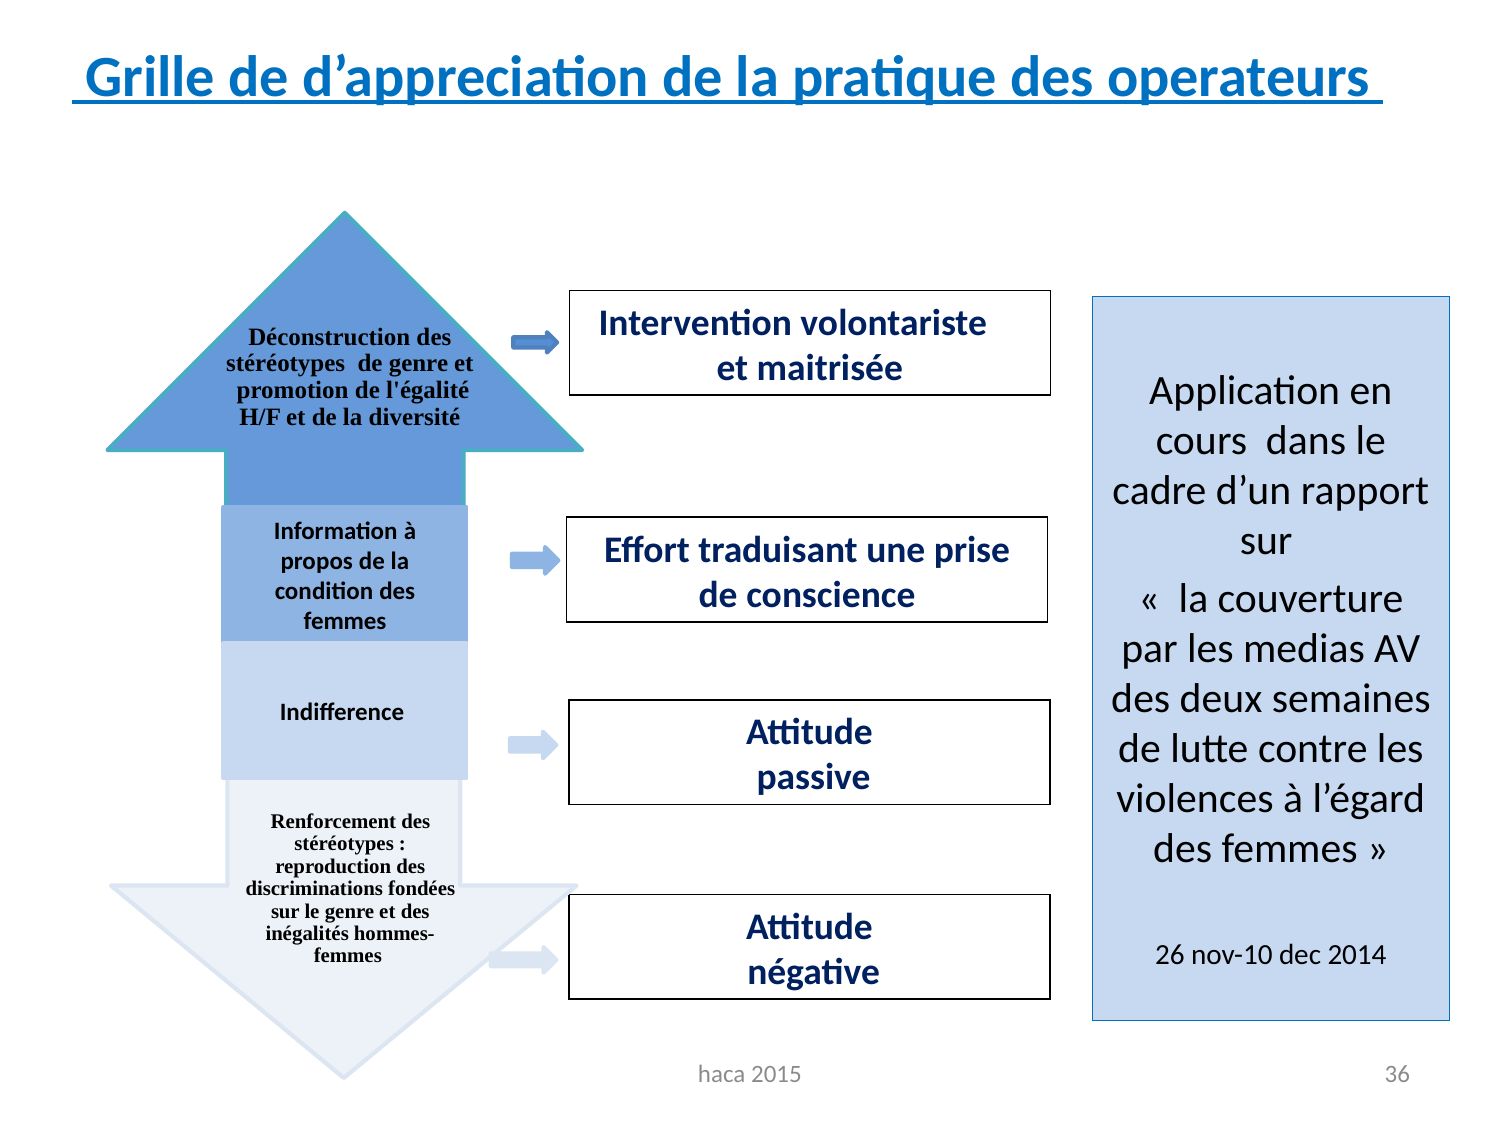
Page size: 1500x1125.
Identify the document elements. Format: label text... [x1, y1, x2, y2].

text_box Grille de d’appreciation de la pratique des operateurs [52, 30, 1403, 177]
text_box Intervention volontariste et maitrisée [956, 290, 1051, 396]
text_box Attitude négative [956, 894, 1050, 1000]
text_box Attitude passive [956, 699, 1050, 805]
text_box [0, 195, 951, 1052]
text_box Application en cours dans le cadre d’un rapport sur « la couverture par les medias AV des deux semaines de lutte contre les violences à l’égard des femmes » 26 nov-10 dec 2014 [1092, 296, 1450, 1021]
slide_number 36 [1074, 1042, 1425, 1103]
footer haca 2015 [512, 1042, 988, 1103]
text_box Effort traduisant une prise de conscience [956, 517, 1048, 622]
